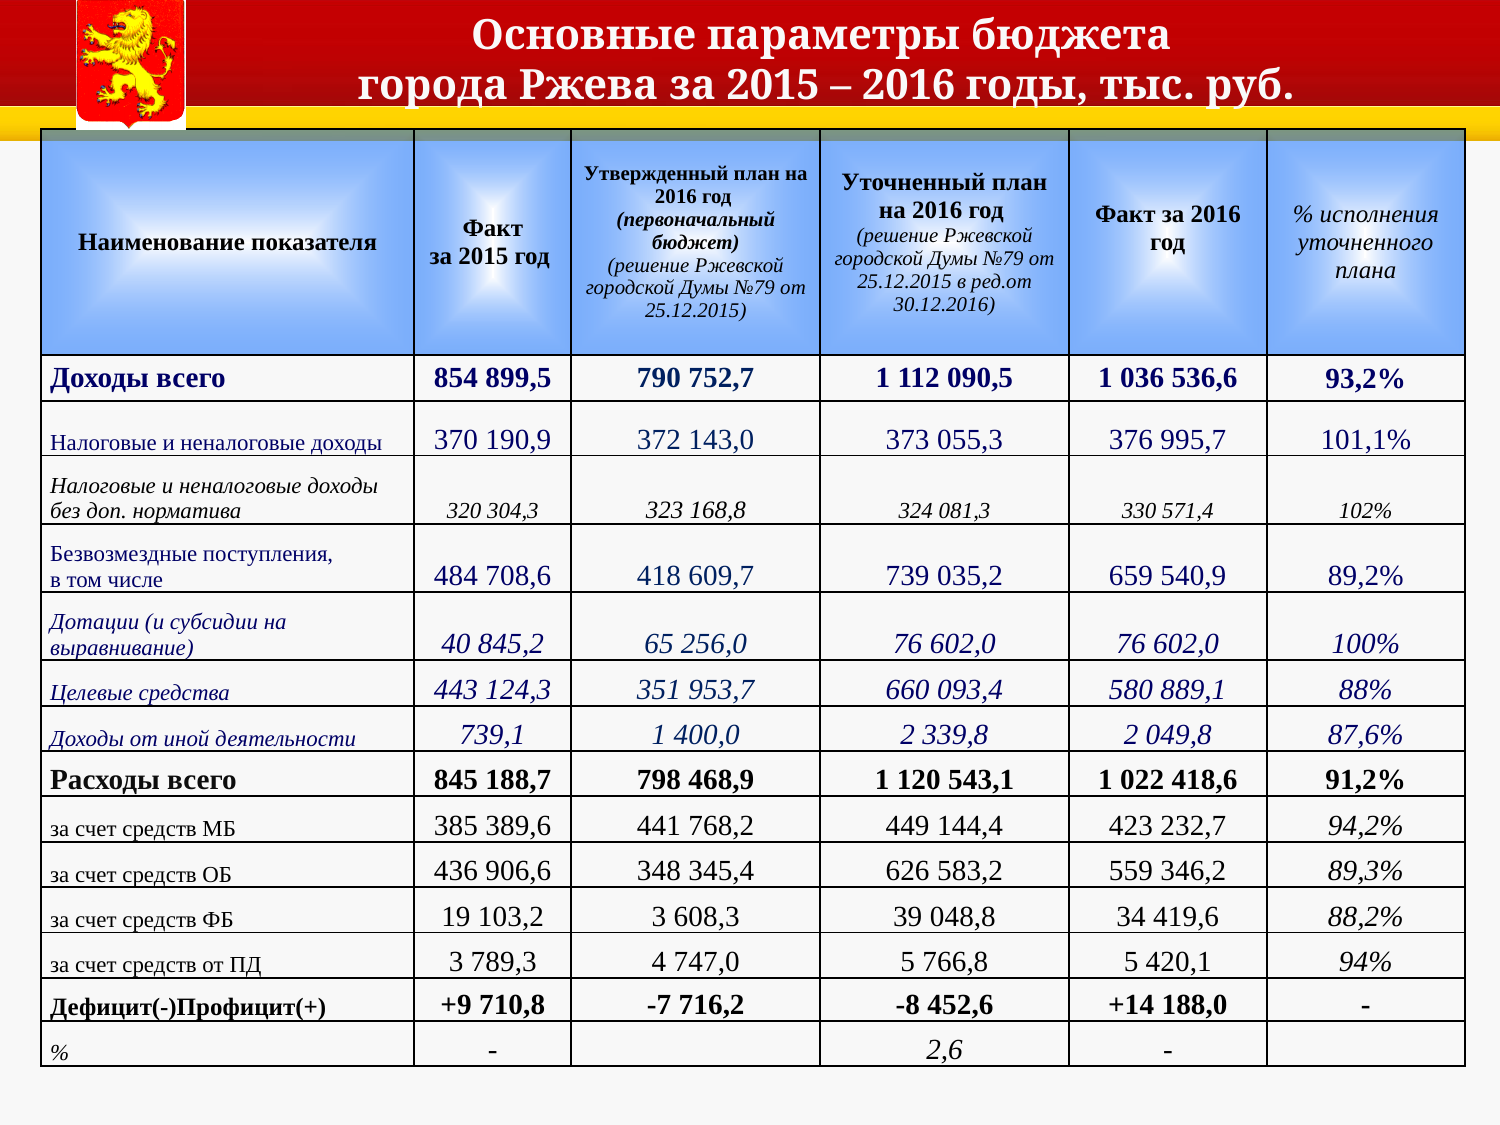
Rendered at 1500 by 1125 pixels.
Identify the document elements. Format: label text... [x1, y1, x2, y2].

table_cell 330 571,4 [1070, 456, 1266, 523]
table_cell 845 188,7 [415, 752, 570, 795]
table_cell за счет средств от ПД [42, 933, 413, 977]
table_cell 854 899,5 [415, 356, 570, 400]
table_cell 370 190,9 [415, 402, 570, 455]
table_cell 324 081,3 [821, 456, 1068, 523]
table_cell 351 953,7 [572, 661, 819, 705]
table_cell 320 304,3 [415, 456, 570, 523]
table_cell Доходы от иной деятельности [42, 707, 413, 750]
table_cell 5 766,8 [821, 933, 1068, 977]
table_cell Налоговые и неналоговые доходы [42, 402, 413, 455]
table_cell -8 452,6 [821, 979, 1068, 1020]
table_header Утвержденный план на 2016 год (первоначальный бюджет) (решение Ржевской городской Думы №79 от 25.12.2015) [572, 148, 819, 354]
table_cell 3 789,3 [415, 933, 570, 977]
table_cell Налоговые и неналоговые доходы без доп. норматива [42, 456, 413, 523]
table_header Факт за 2015 год [415, 148, 570, 354]
table_cell 2,6 [821, 1022, 1068, 1065]
table_cell 373 055,3 [821, 402, 1068, 455]
table_cell 626 583,2 [821, 843, 1068, 886]
table_cell 559 346,2 [1070, 843, 1266, 886]
table_cell 739 035,2 [821, 525, 1068, 591]
table_cell 39 048,8 [821, 888, 1068, 932]
table_cell % [42, 1022, 413, 1065]
table_cell 385 389,6 [415, 797, 570, 841]
table_cell 660 093,4 [821, 661, 1068, 705]
table_cell за счет средств ФБ [42, 888, 413, 932]
table_cell 323 168,8 [572, 456, 819, 523]
table_cell 1 112 090,5 [821, 356, 1068, 400]
table_cell 580 889,1 [1070, 661, 1266, 705]
table_cell 89,2% [1268, 525, 1464, 591]
table_cell 1 036 536,6 [1070, 356, 1266, 400]
table_cell 798 468,9 [572, 752, 819, 795]
table_cell 76 602,0 [1070, 593, 1266, 659]
table_cell 441 768,2 [572, 797, 819, 841]
table_cell [1268, 1022, 1464, 1065]
table_cell 88% [1268, 661, 1464, 705]
table_cell 348 345,4 [572, 843, 819, 886]
table_cell 1 022 418,6 [1070, 752, 1266, 795]
table_cell 102% [1268, 456, 1464, 523]
table_cell 94% [1268, 933, 1464, 977]
table_cell 376 995,7 [1070, 402, 1266, 455]
table_cell 484 708,6 [415, 525, 570, 591]
table_cell 101,1% [1268, 402, 1464, 455]
table_cell 1 400,0 [572, 707, 819, 750]
table_cell 1 120 543,1 [821, 752, 1068, 795]
table_cell 449 144,4 [821, 797, 1068, 841]
table_cell Безвозмездные поступления, в том числе [42, 525, 413, 591]
table_cell Целевые средства [42, 661, 413, 705]
table_cell 93,2% [1268, 356, 1464, 400]
table_cell 94,2% [1268, 797, 1464, 841]
table_cell 659 540,9 [1070, 525, 1266, 591]
table_cell +14 188,0 [1070, 979, 1266, 1020]
table_cell 100% [1268, 593, 1464, 659]
table_cell 5 420,1 [1070, 933, 1266, 977]
table_cell 91,2% [1268, 752, 1464, 795]
table_cell 423 232,7 [1070, 797, 1266, 841]
table_cell 436 906,6 [415, 843, 570, 886]
table_cell 2 049,8 [1070, 707, 1266, 750]
table_header Факт за 2016 год [1070, 148, 1266, 354]
table_cell 2 339,8 [821, 707, 1068, 750]
table_header Наименование показателя [42, 148, 413, 354]
table_cell -7 716,2 [572, 979, 819, 1020]
table_cell 88,2% [1268, 888, 1464, 932]
table_cell Дотации (и субсидии на выравнивание) [42, 593, 413, 659]
table_header Уточненный план на 2016 год (решение Ржевской городской Думы №79 от 25.12.2015 в ред.от 30.12.2016) [821, 148, 1068, 354]
table_cell 76 602,0 [821, 593, 1068, 659]
table_header % исполнения уточненного плана [1268, 148, 1464, 354]
table_cell +9 710,8 [415, 979, 570, 1020]
table_cell Доходы всего [42, 356, 413, 400]
table_cell [572, 1022, 819, 1065]
table_cell - [1268, 979, 1464, 1020]
picture [0, 0, 1500, 142]
table_cell 739,1 [415, 707, 570, 750]
table_cell 87,6% [1268, 707, 1464, 750]
table_cell - [1070, 1022, 1266, 1065]
table_cell 34 419,6 [1070, 888, 1266, 932]
table_cell 3 608,3 [572, 888, 819, 932]
table_cell 372 143,0 [572, 402, 819, 455]
table_cell за счет средств МБ [42, 797, 413, 841]
table_cell - [415, 1022, 570, 1065]
table_cell 65 256,0 [572, 593, 819, 659]
table_cell за счет средств ОБ [42, 843, 413, 886]
table_cell 40 845,2 [415, 593, 570, 659]
table_cell 4 747,0 [572, 933, 819, 977]
table_cell 418 609,7 [572, 525, 819, 591]
table_cell 89,3% [1268, 843, 1464, 886]
table_cell 443 124,3 [415, 661, 570, 705]
table_cell 790 752,7 [572, 356, 819, 400]
table_cell Расходы всего [42, 752, 413, 795]
table_cell 19 103,2 [415, 888, 570, 932]
table_cell Дефицит(-)Профицит(+) [42, 979, 413, 1020]
